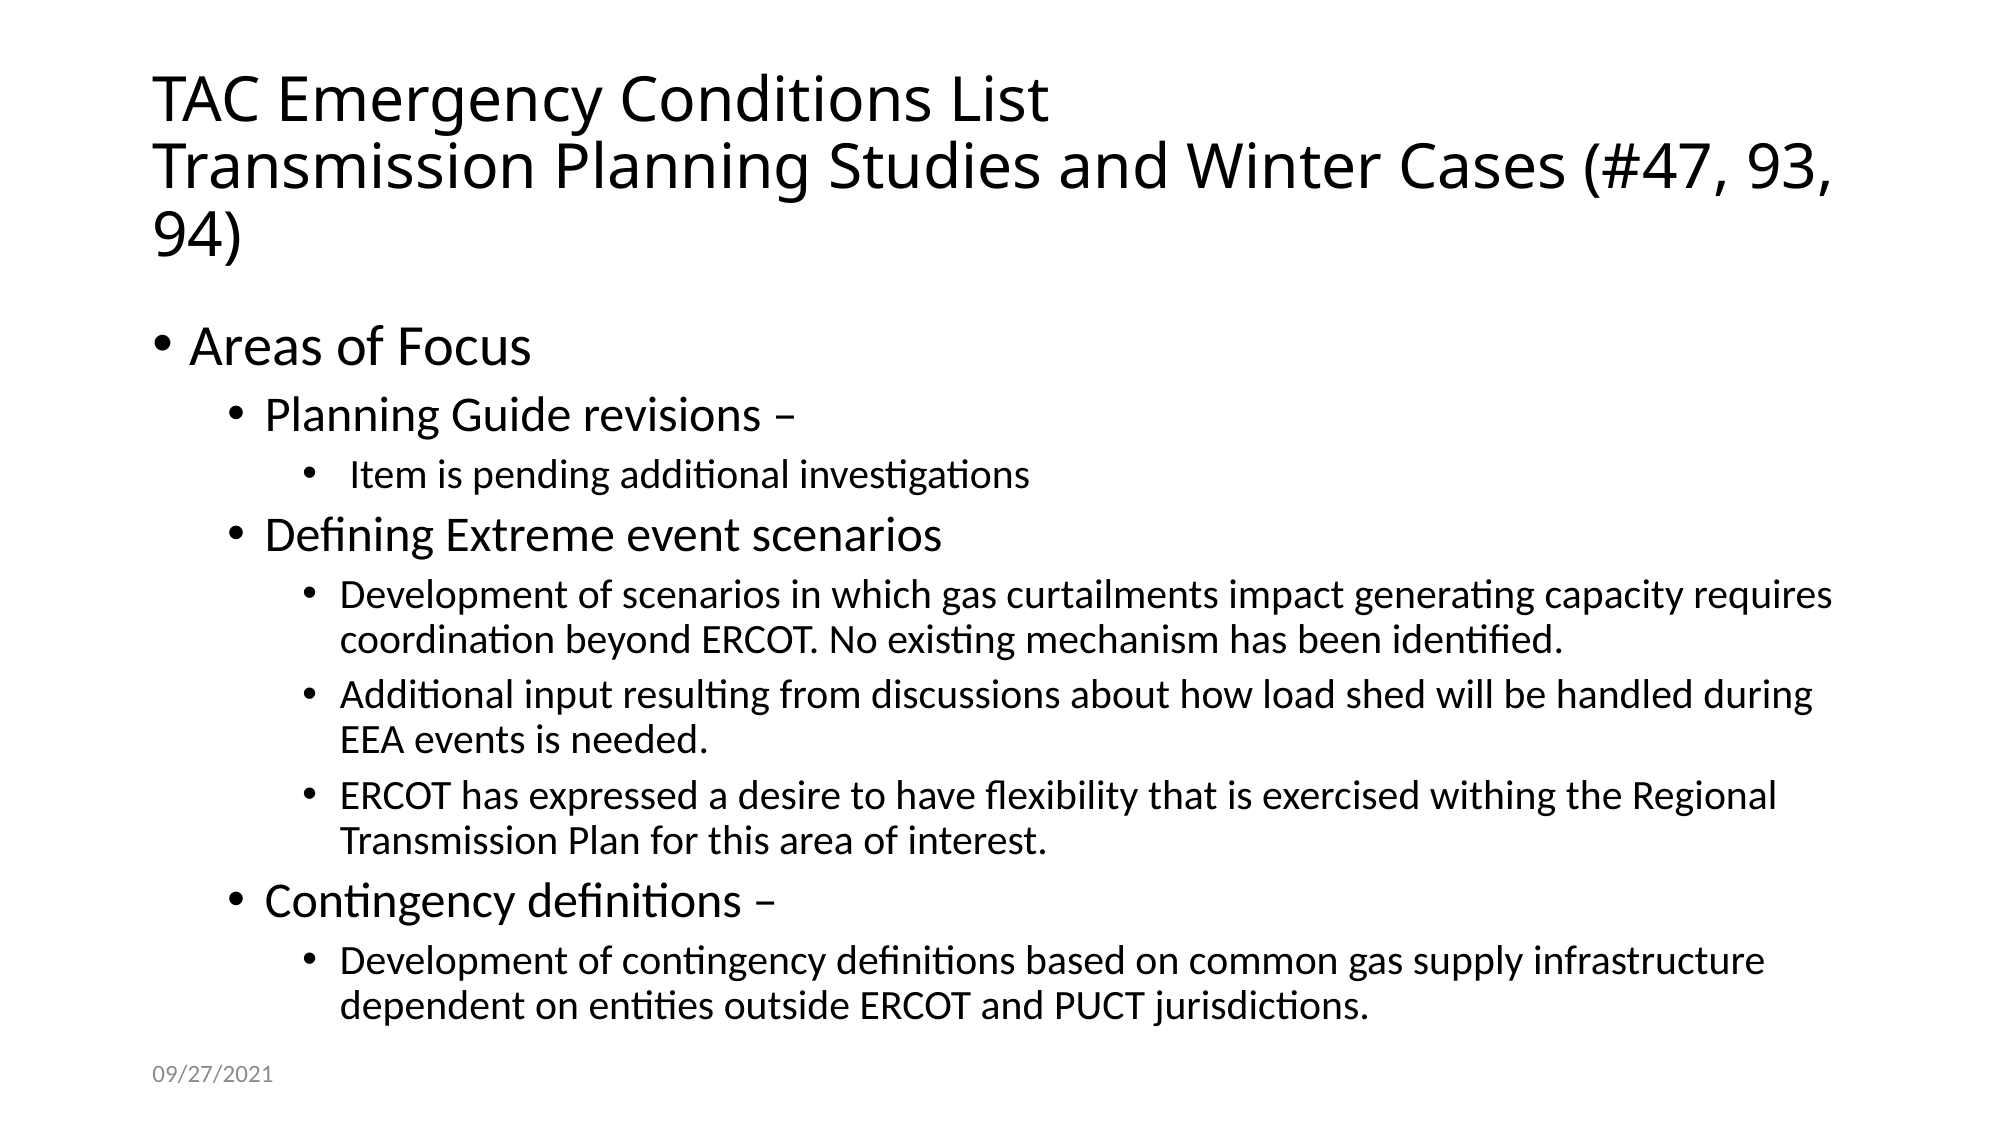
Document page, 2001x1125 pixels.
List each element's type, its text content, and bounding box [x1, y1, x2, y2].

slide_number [137, 1042, 588, 1103]
title TAC Emergency Conditions List Transmission Planning Studies and Winter Cases (#47, 93, 94) [137, 59, 1863, 278]
list Areas of Focus Planning Guide revisions – Item is pending additional investigations Defining Extreme event scenarios Development of scenarios in which gas curtailments impact generating capacity requires coordination beyond ERCOT. No existing mechanism has been identified. Additional input resulting from discussions about how load shed will be handled during EEA events is needed. ERCOT has expressed a desire to have flexibility that is exercised withing the Regional Transmission Plan for this area of interest. Contingency definitions – Development of contingency definitions based on common gas supply infrastructure dependent on entities outside ERCOT and PUCT jurisdictions. [137, 307, 1863, 1043]
